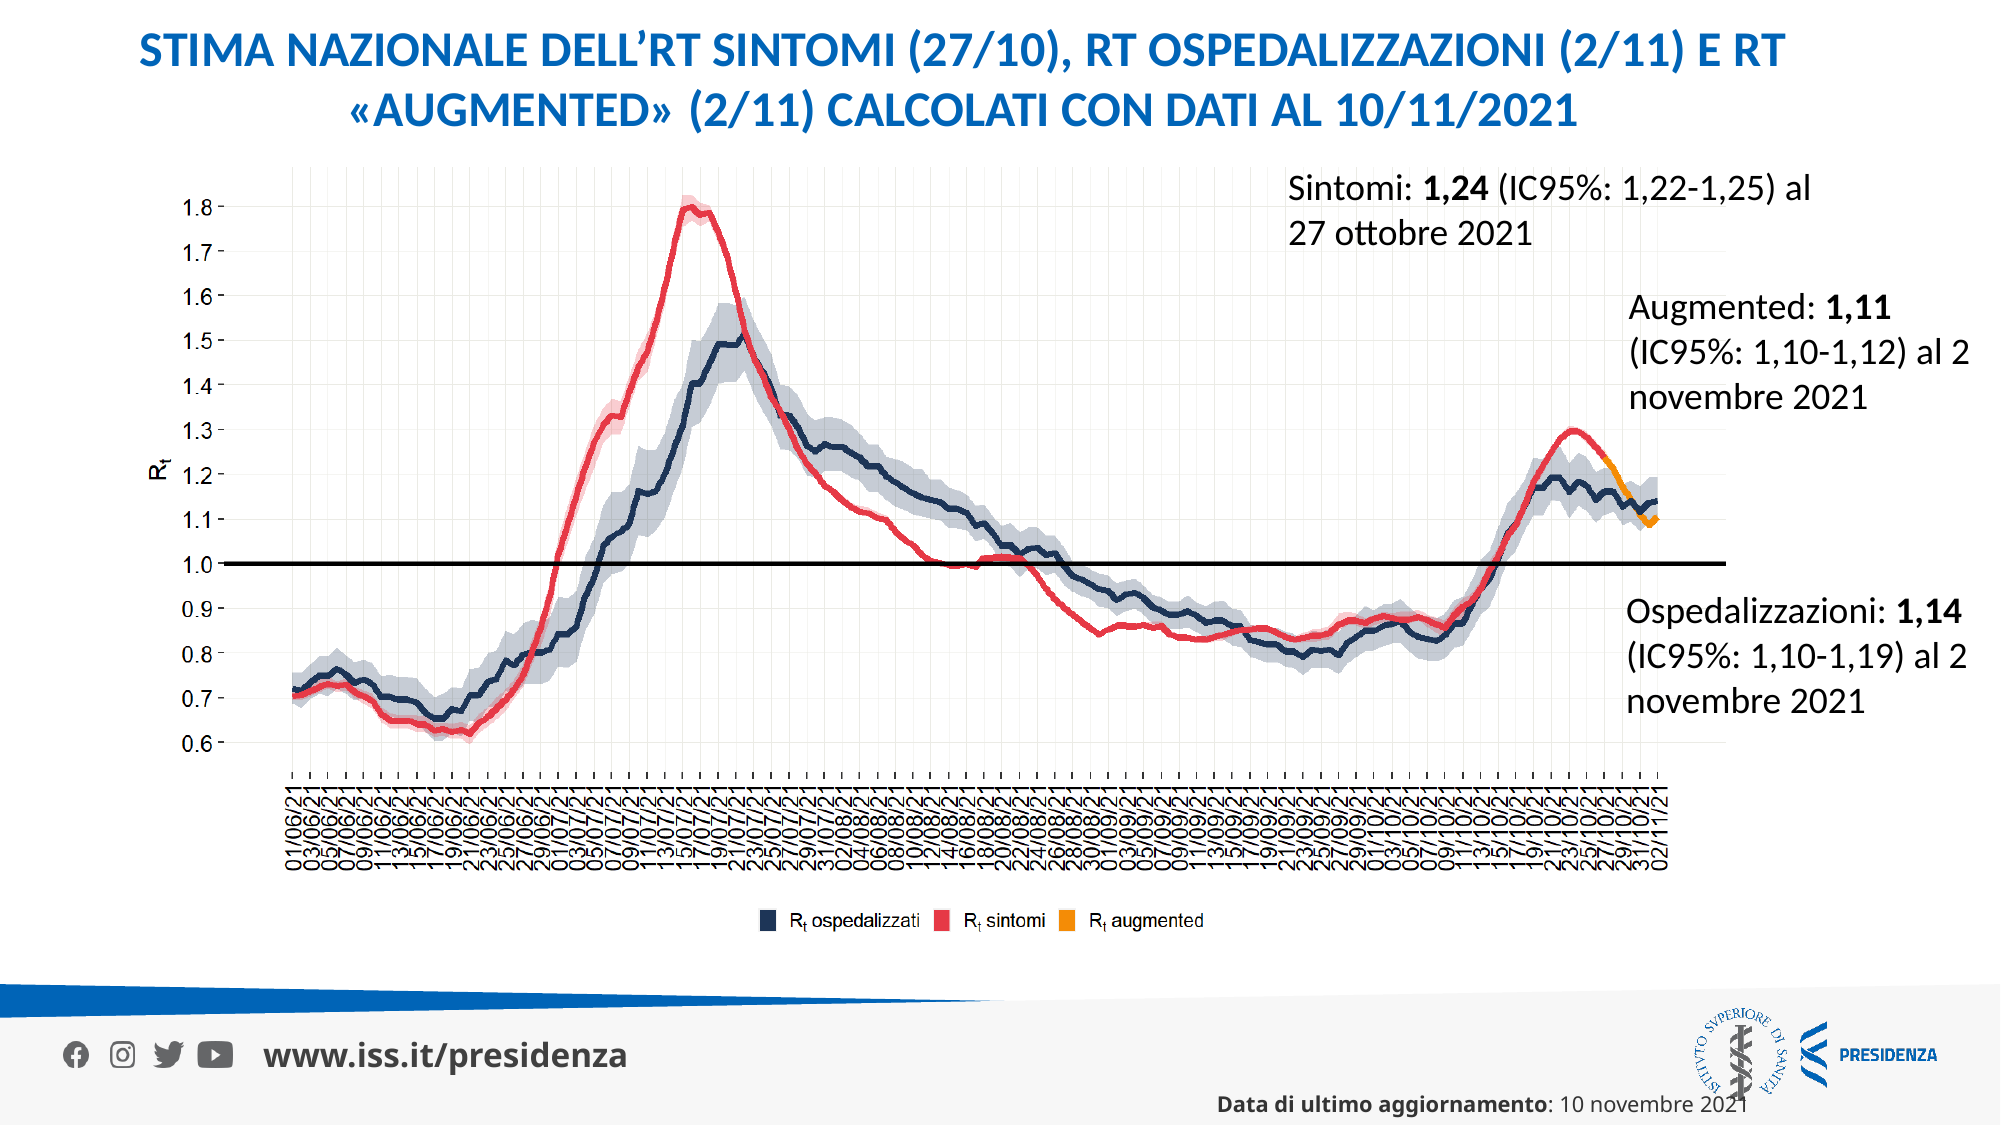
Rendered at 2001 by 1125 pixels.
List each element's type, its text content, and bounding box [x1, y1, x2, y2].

text_box STIMA NAZIONALE DELL’RT SINTOMI (27/10), RT OSPEDALIZZAZIONI (2/11) E RT «AUGMENTED» (2/11) CALCOLATI CON DATI AL 10/11/2021 [0, 8, 1927, 144]
text_box Data di ultimo aggiornamento: 10 novembre 2021 [1202, 1083, 1765, 1125]
picture [135, 155, 1738, 957]
text_box Sintomi: 1,24 (IC95%: 1,22-1,25) al 27 ottobre 2021 [1738, 155, 1834, 261]
text_box Ospedalizzazioni: 1,14 (IC95%: 1,10-1,19) al 2 novembre 2021 [1738, 578, 2000, 729]
text_box Augmented: 1,11 (IC95%: 1,10-1,12) al 2 novembre 2021 [1738, 274, 2000, 425]
picture [1694, 1008, 1937, 1101]
picture [63, 1041, 233, 1068]
